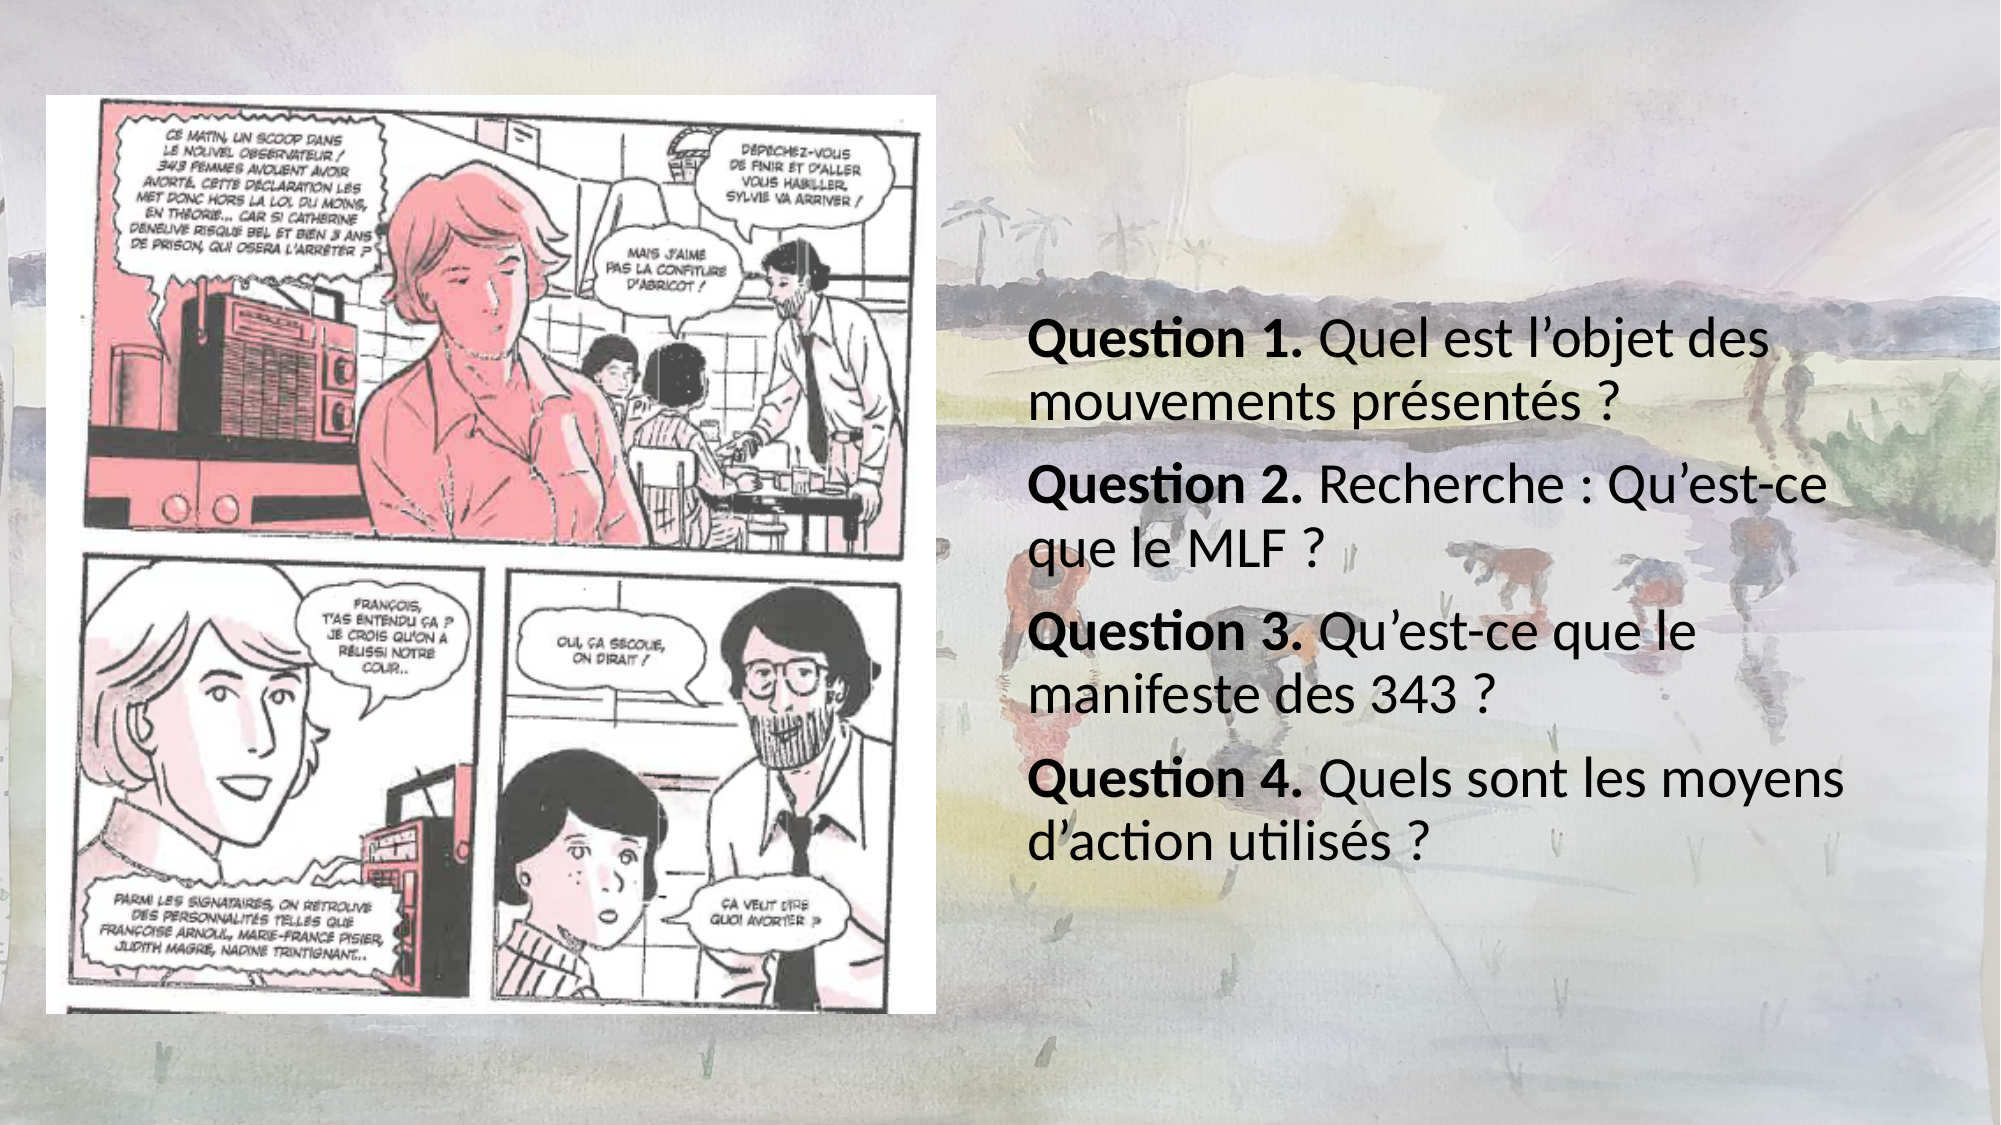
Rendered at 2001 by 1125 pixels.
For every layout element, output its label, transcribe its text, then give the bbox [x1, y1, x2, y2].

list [46, 95, 936, 1014]
list Question 1. Quel est l’objet des mouvements présentés ? Question 2. Recherche : Qu’est-ce que le MLF ? Question 3. Qu’est-ce que le manifeste des 343 ? Question 4. Quels sont les moyens d’action utilisés ? [1012, 299, 1863, 1014]
